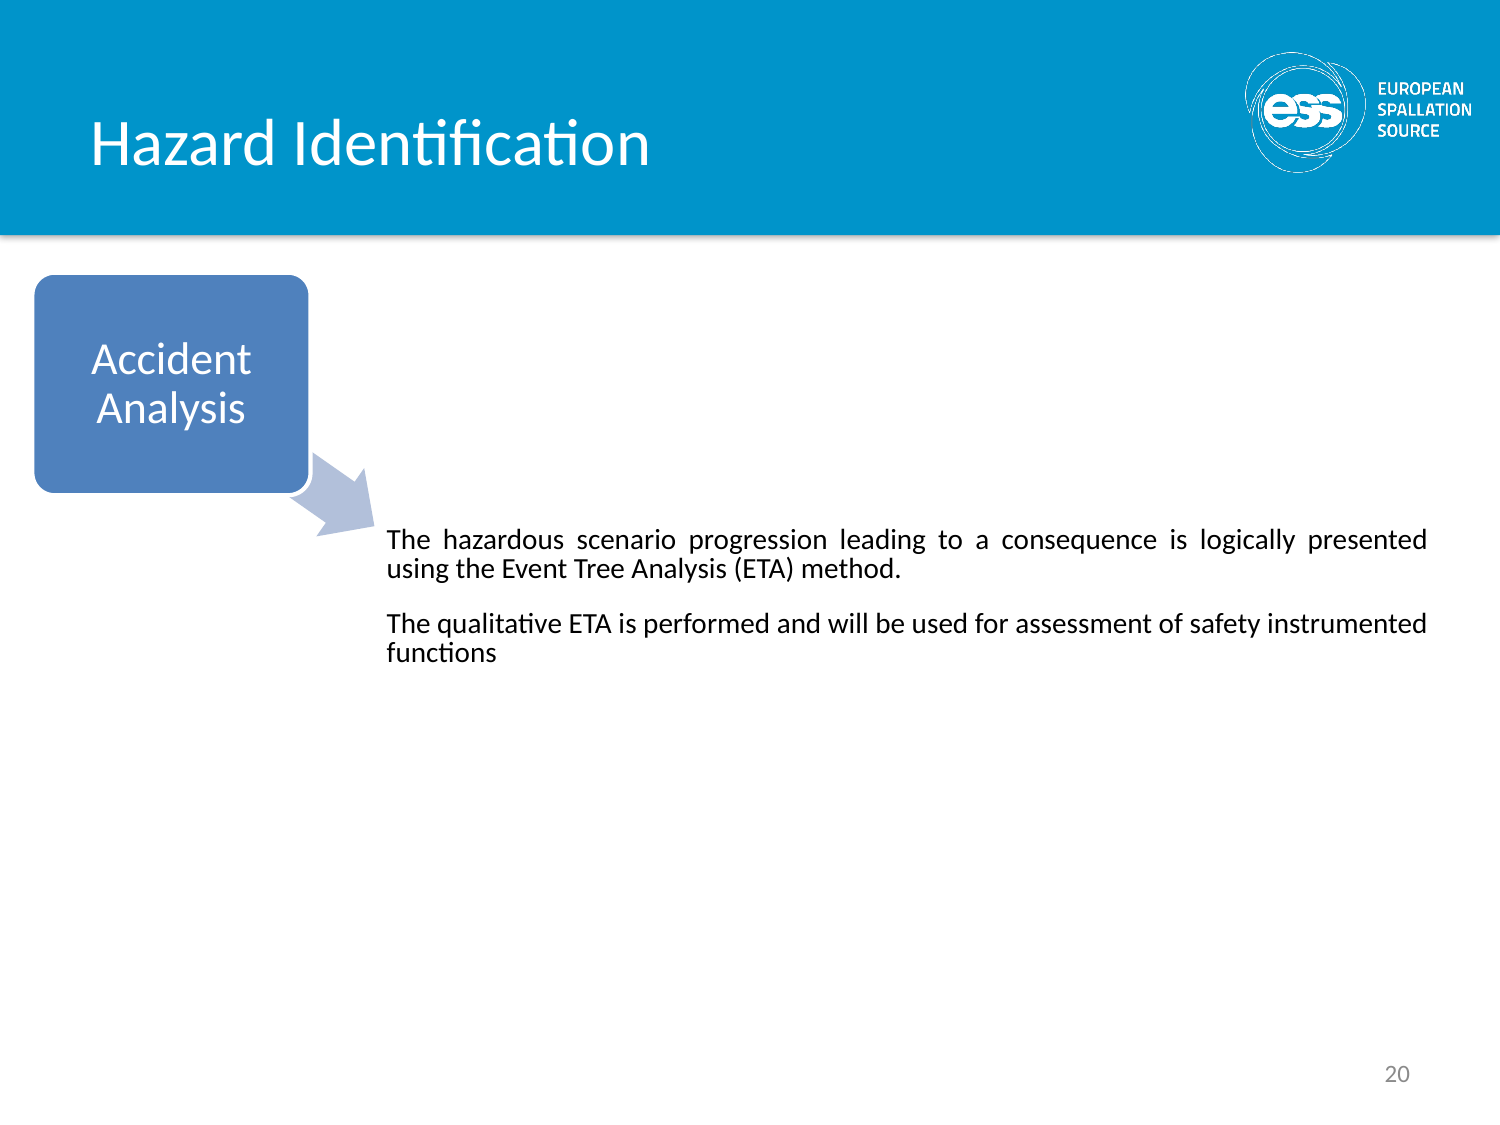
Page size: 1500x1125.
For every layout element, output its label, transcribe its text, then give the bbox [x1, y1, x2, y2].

title Hazard Identification [75, 45, 1247, 233]
text_box [299, 454, 374, 537]
picture [1454, 83, 1458, 94]
picture [1379, 83, 1385, 94]
picture [1409, 104, 1415, 115]
picture [1432, 125, 1438, 136]
text_box The hazardous scenario progression leading to a consequence is logically presented using the Event Tree Analysis (ETA) method. The qualitative ETA is performed and will be used for assessment of safety instrumented functions [371, 519, 1444, 676]
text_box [32, 272, 311, 496]
picture [1418, 104, 1423, 115]
slide_number 20 [1074, 1042, 1425, 1103]
picture [1264, 94, 1342, 127]
picture [1389, 104, 1393, 115]
picture [1436, 104, 1444, 115]
picture [1398, 109, 1406, 115]
picture [1422, 125, 1428, 134]
picture [1443, 86, 1450, 93]
picture [1423, 83, 1430, 94]
picture [1400, 83, 1407, 94]
